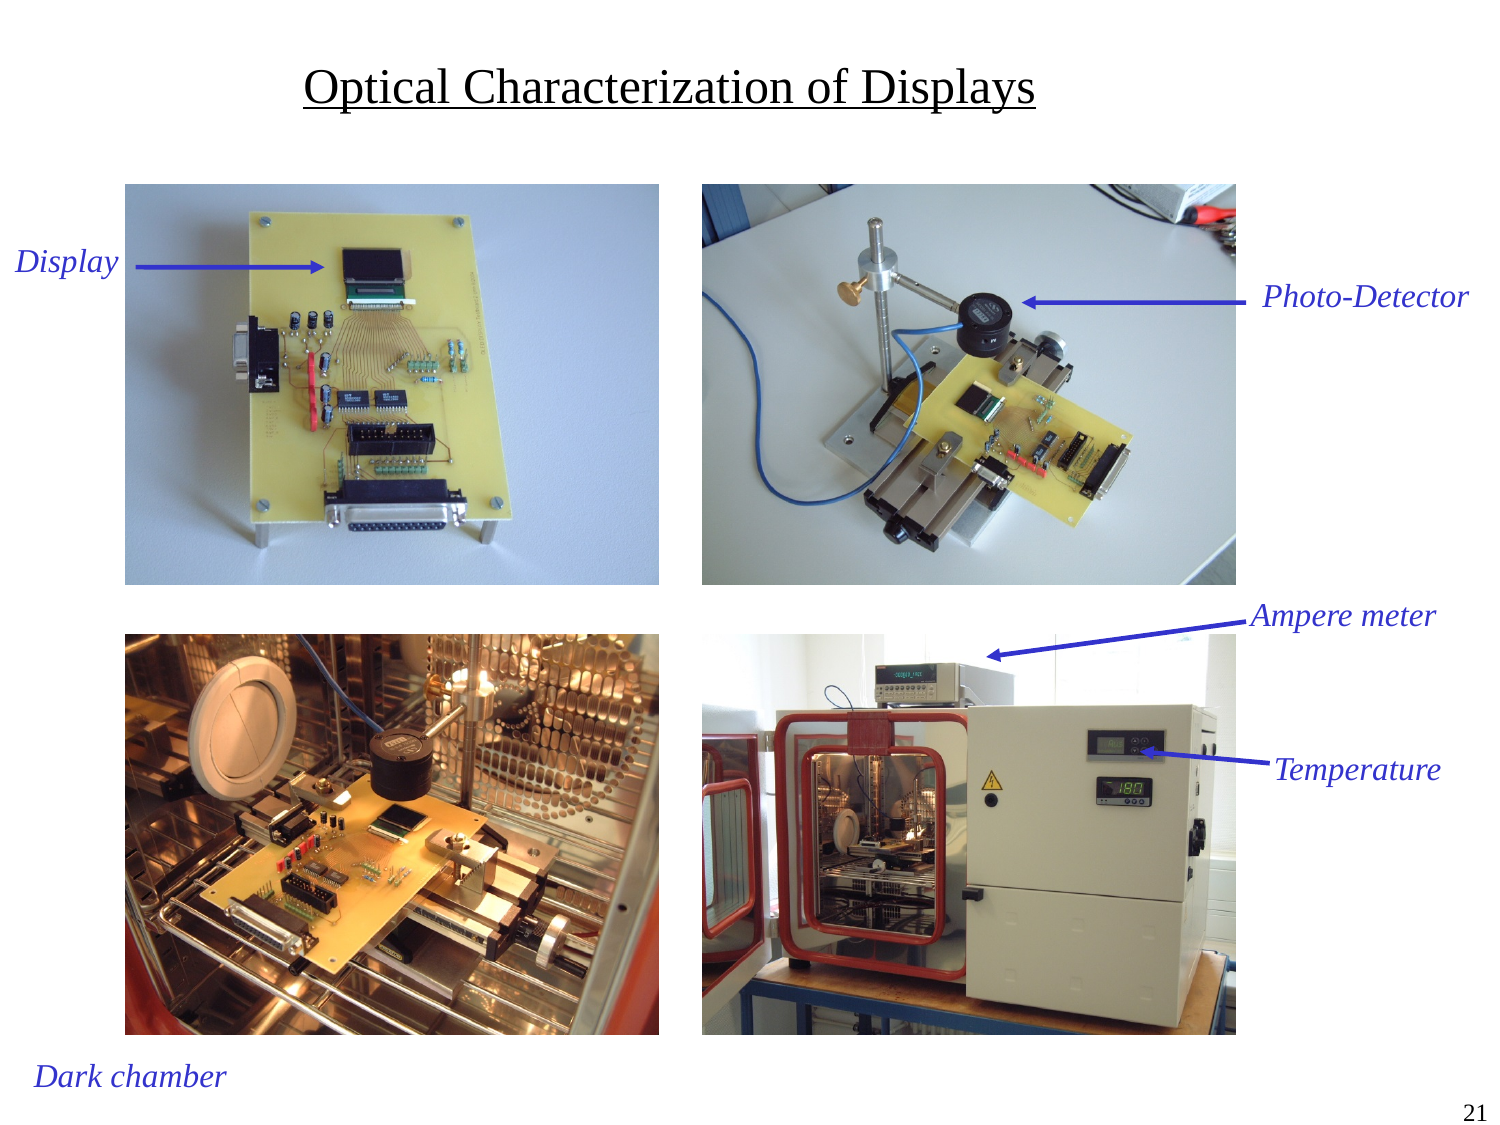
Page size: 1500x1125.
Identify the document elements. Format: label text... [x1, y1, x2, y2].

picture [702, 634, 1237, 1035]
picture [125, 184, 660, 585]
picture [125, 634, 660, 1035]
text_box Optical Characterization of Displays [288, 46, 1052, 121]
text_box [1139, 739, 1458, 796]
slide_number 21 [1376, 1089, 1500, 1125]
text_box Dark chamber [18, 1046, 243, 1102]
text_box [1021, 266, 1487, 323]
picture [702, 184, 1237, 585]
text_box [0, 231, 325, 288]
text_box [985, 585, 1454, 658]
